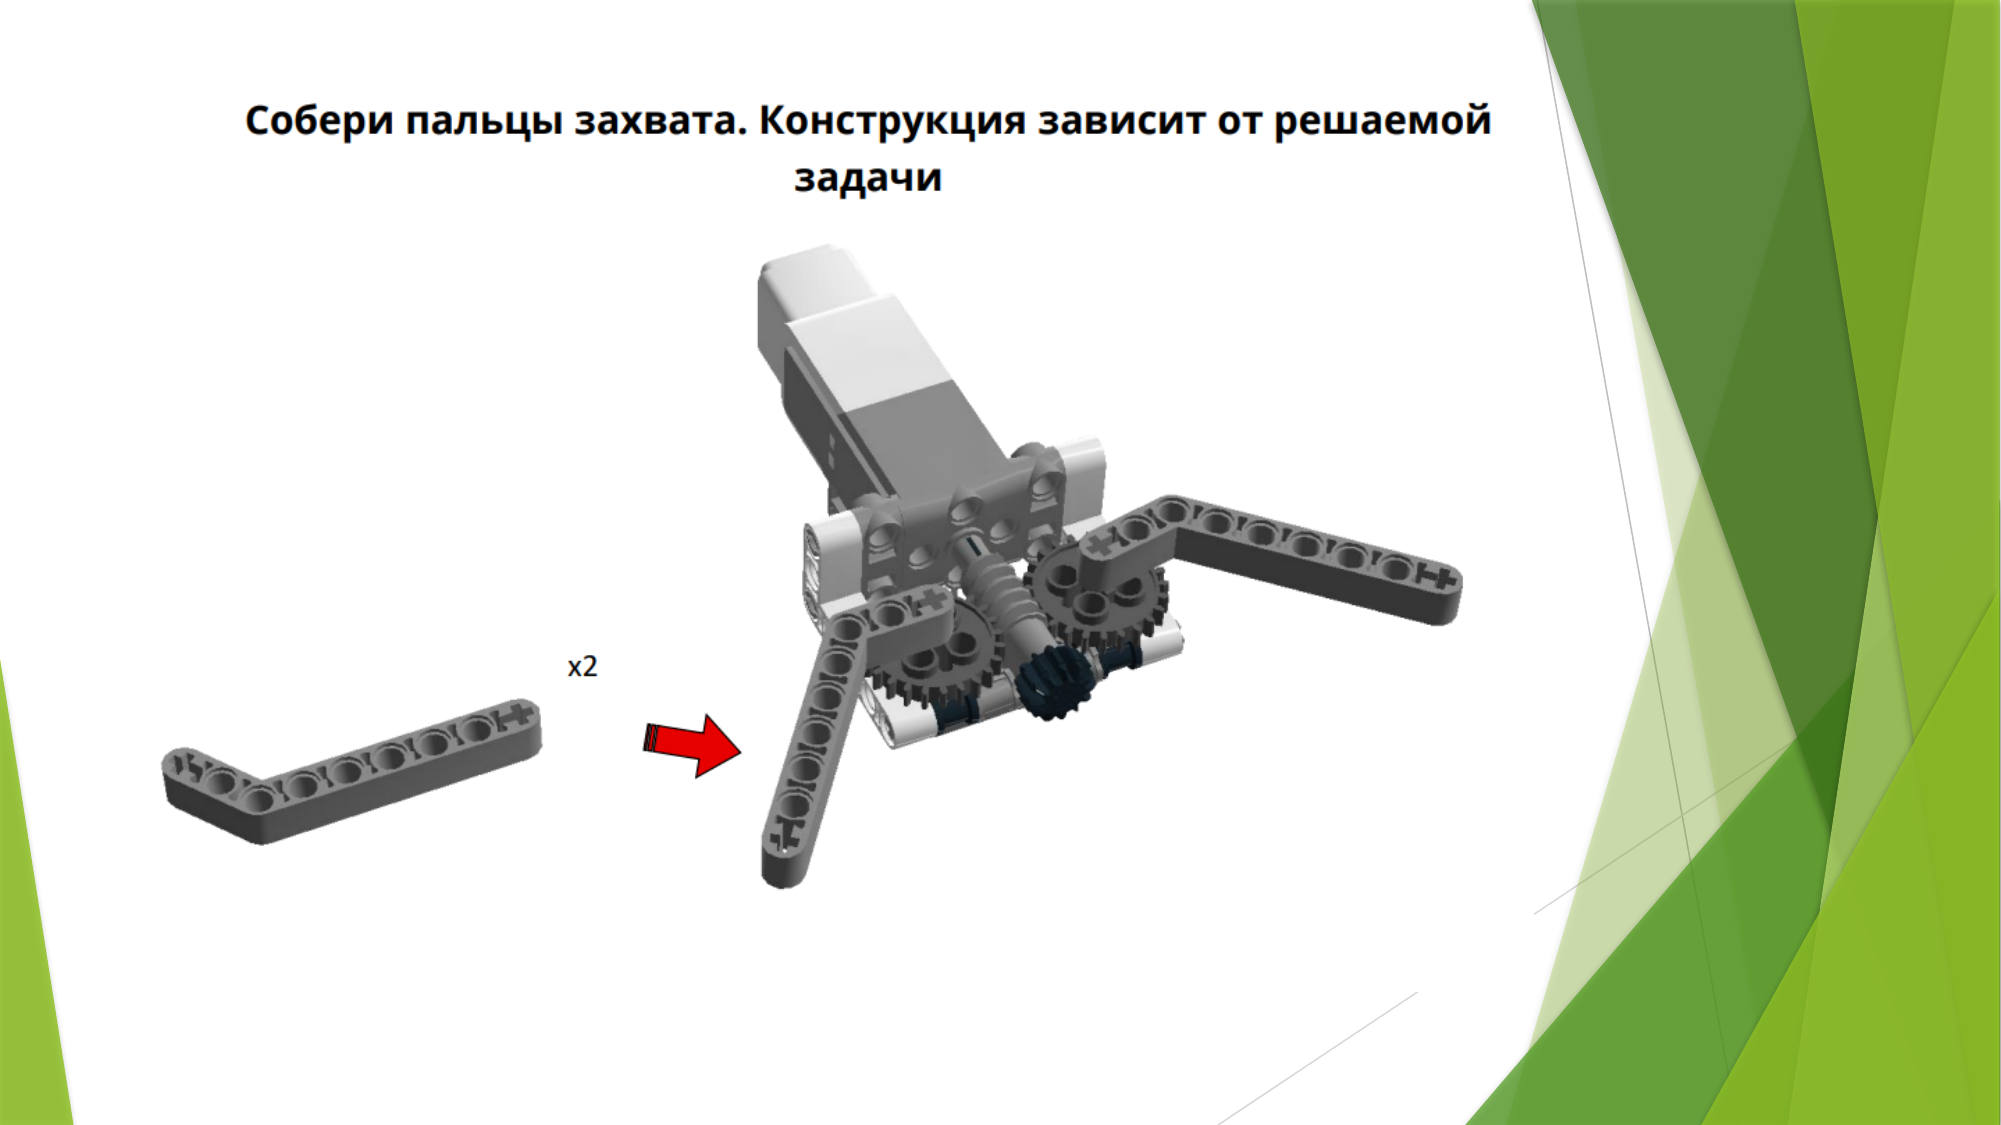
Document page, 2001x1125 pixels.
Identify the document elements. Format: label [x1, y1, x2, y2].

list [89, 94, 1534, 992]
